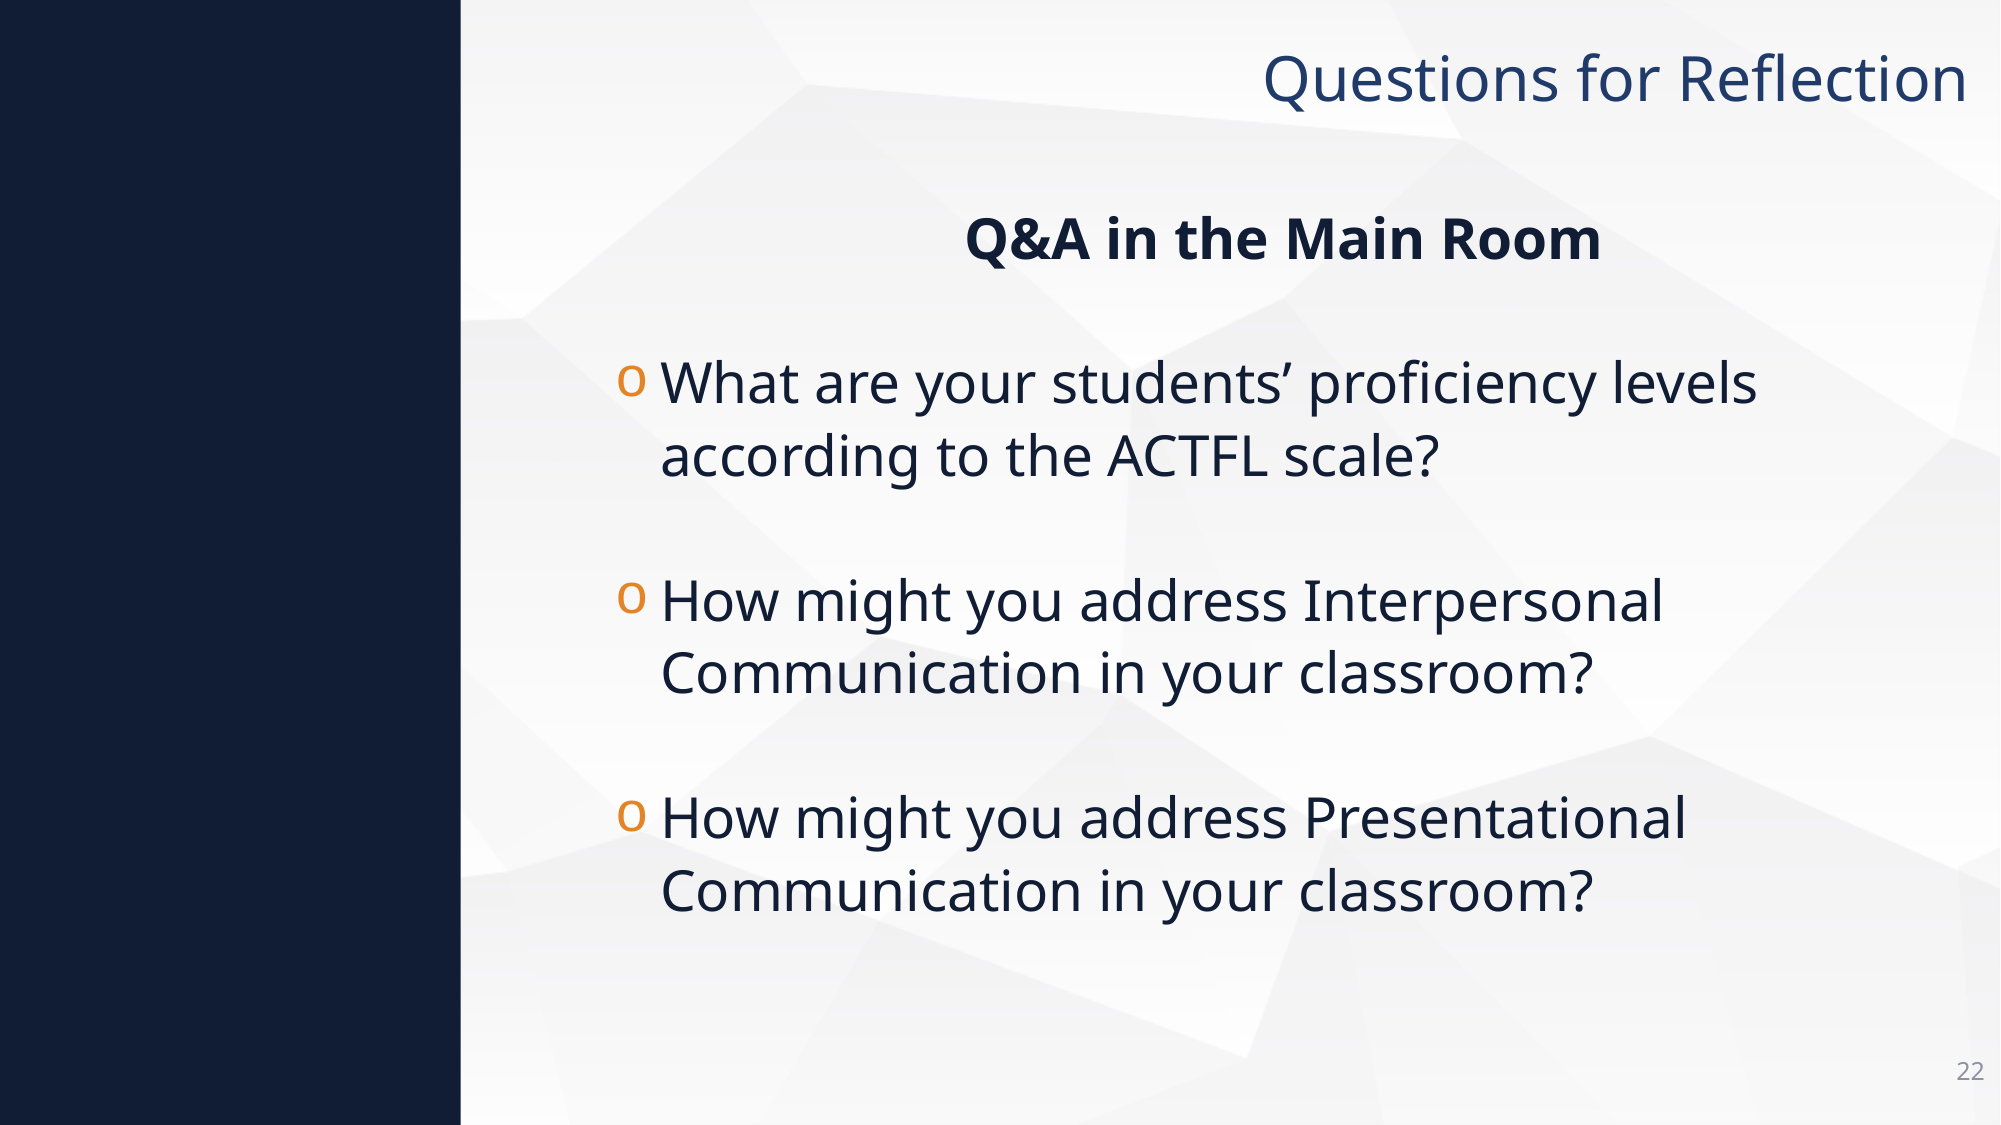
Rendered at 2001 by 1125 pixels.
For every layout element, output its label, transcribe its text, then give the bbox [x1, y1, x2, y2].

text_box Q&A in the Main Room What are your students’ proficiency levels according to the ACTFL scale? How might you address Interpersonal Communication in your classroom? How might you address Presentational Communication in your classroom? [527, 190, 1968, 935]
picture [461, 0, 2001, 1125]
title Questions for Reflection [1247, 0, 2000, 191]
slide_number 22 [1550, 1042, 2000, 1103]
